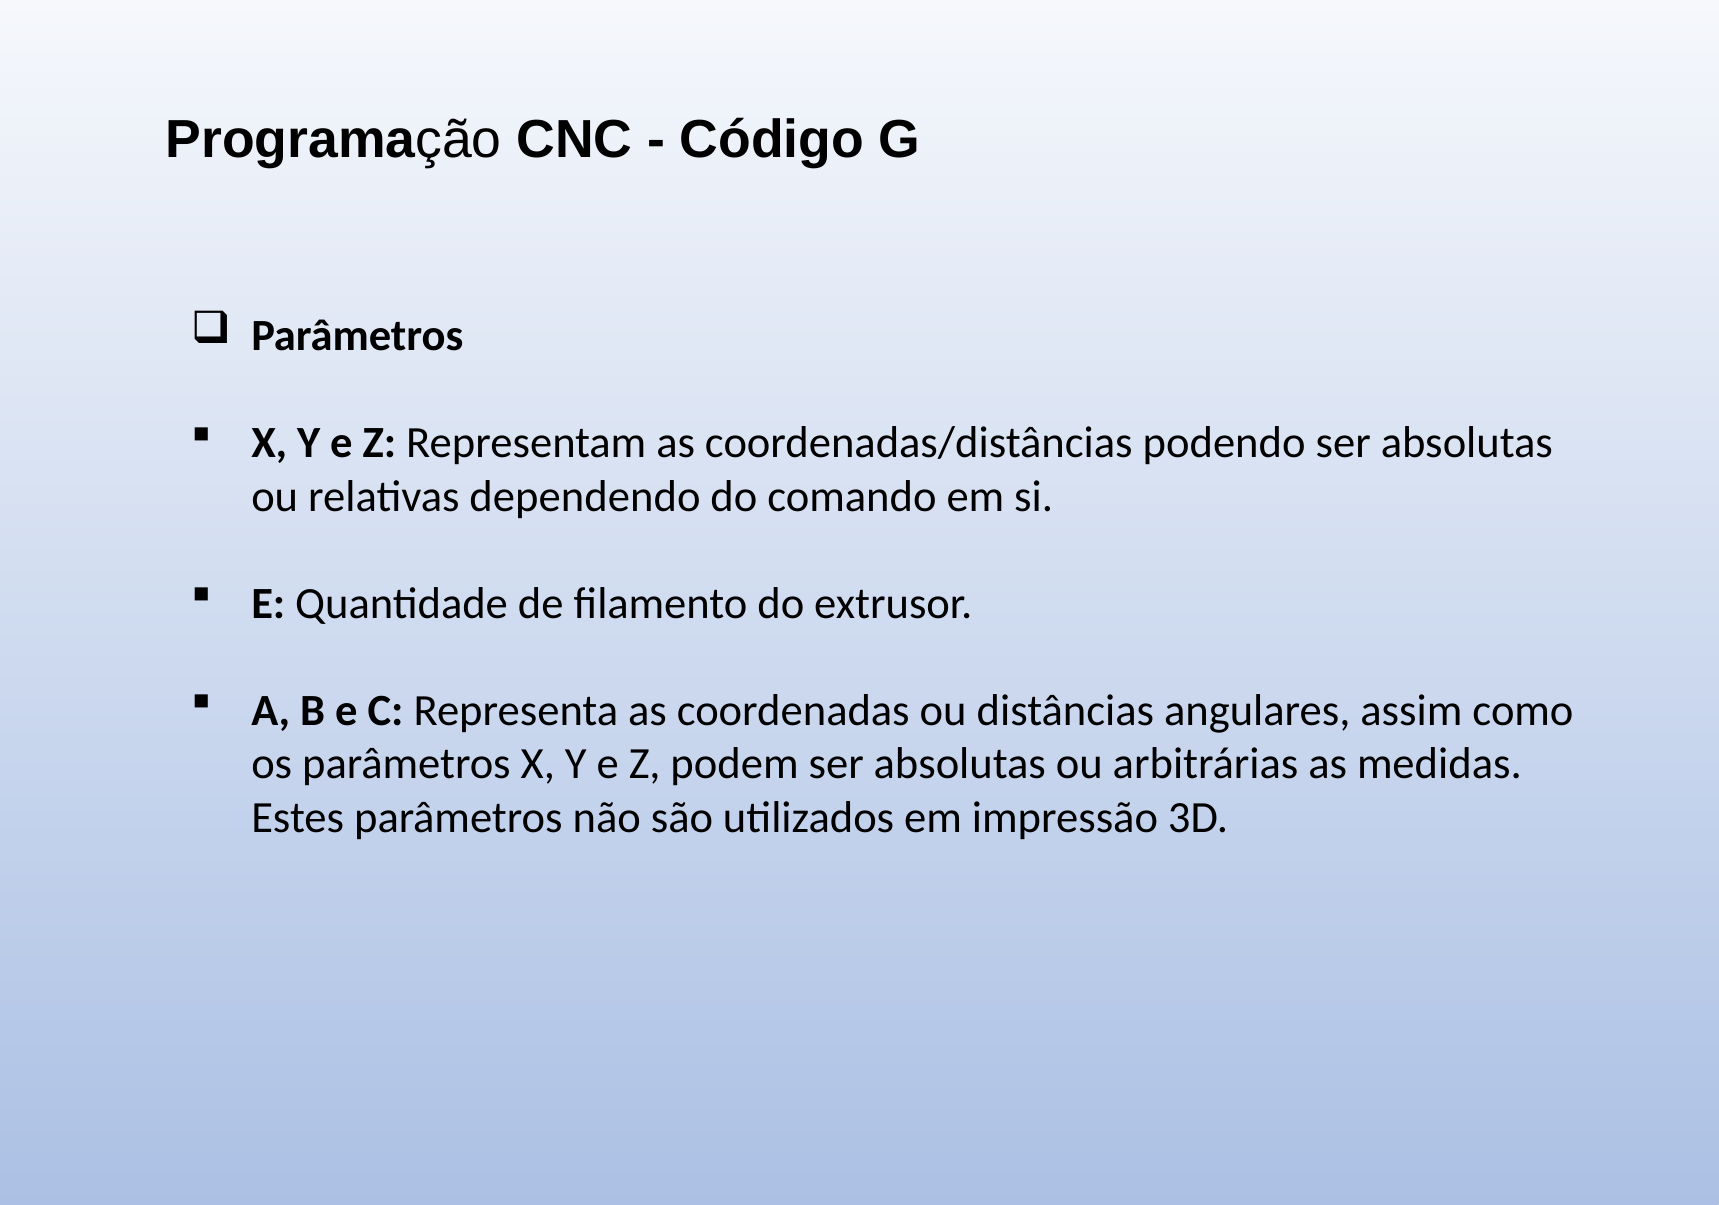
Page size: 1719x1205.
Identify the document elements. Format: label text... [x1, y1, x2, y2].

text_box Parâmetros X, Y e Z: Representam as coordenadas/distâncias podendo ser absolutas ou relativas dependendo do comando em si. E: Quantidade de filamento do extrusor. A, B e C: Representa as coordenadas ou distâncias angulares, assim como os parâmetros X, Y e Z, podem ser absolutas ou arbitrárias as medidas. Estes parâmetros não são utilizados em impressão 3D. [176, 298, 1606, 902]
text_box Programação CNC - Código G [150, 96, 1632, 176]
